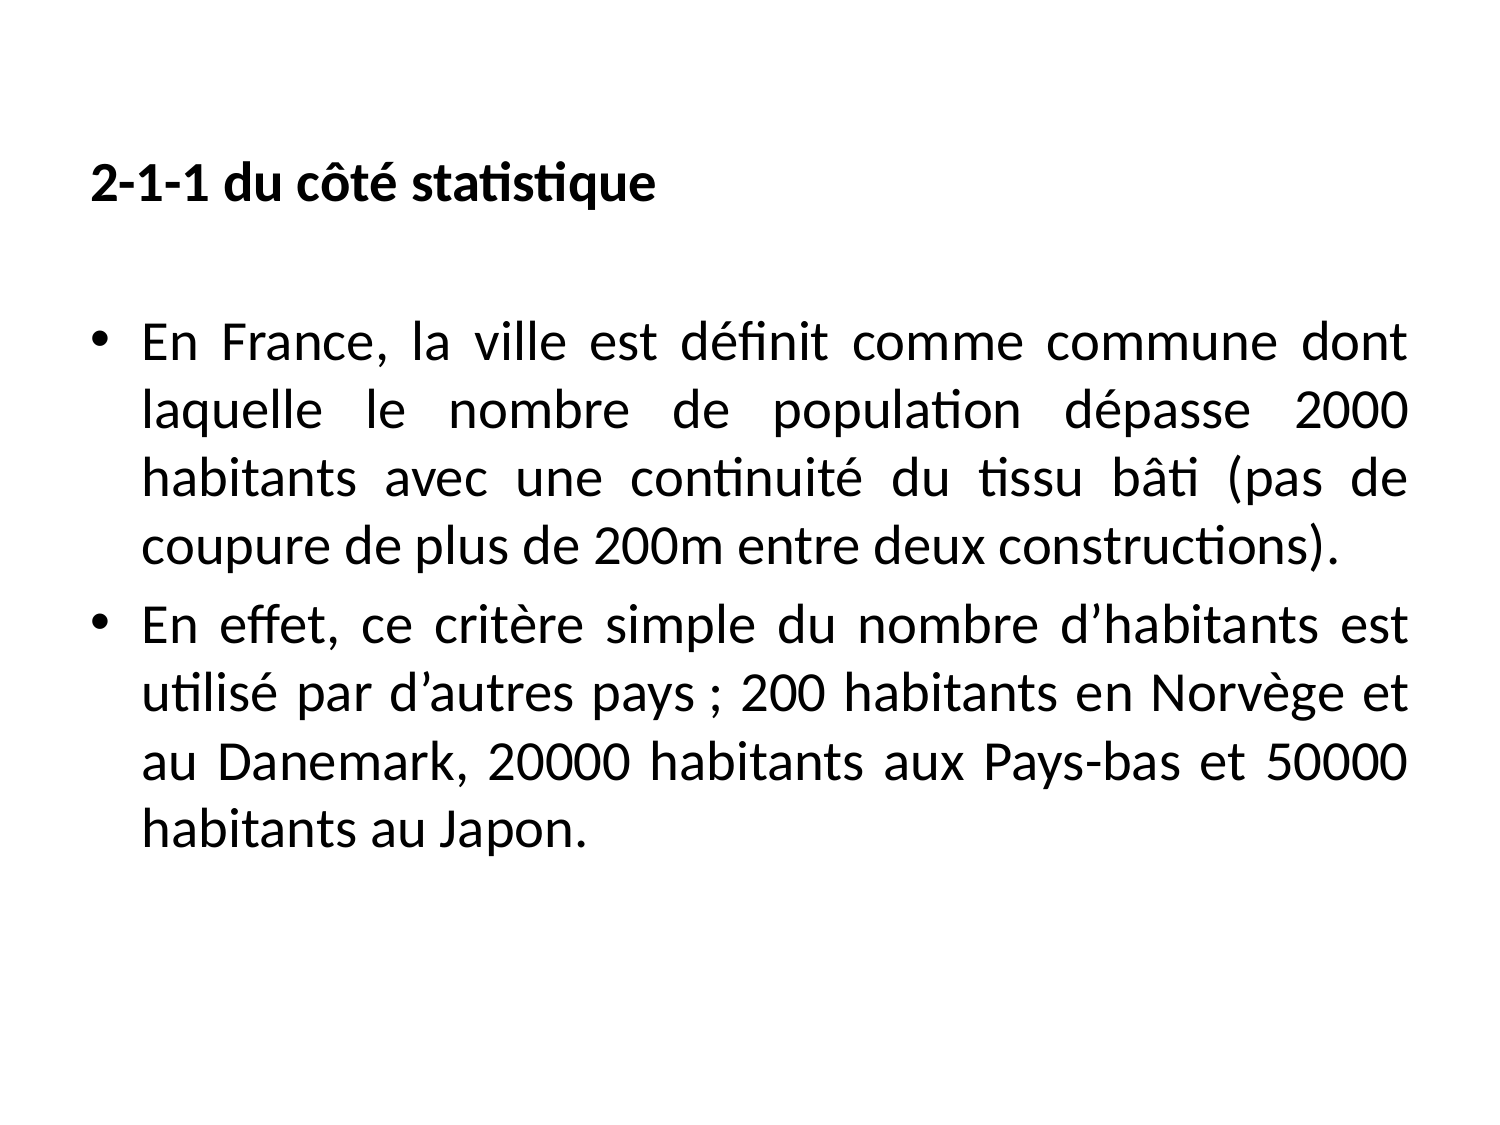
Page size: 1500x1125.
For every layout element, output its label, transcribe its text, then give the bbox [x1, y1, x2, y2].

list 2-1-1 du côté statistique En France, la ville est définit comme commune dont laquelle le nombre de population dépasse 2000 habitants avec une continuité du tissu bâti (pas de coupure de plus de 200m entre deux constructions). En effet, ce critère simple du nombre d’habitants est utilisé par d’autres pays ; 200 habitants en Norvège et au Danemark, 20000 habitants aux Pays-bas et 50000 habitants au Japon. [75, 137, 1425, 880]
